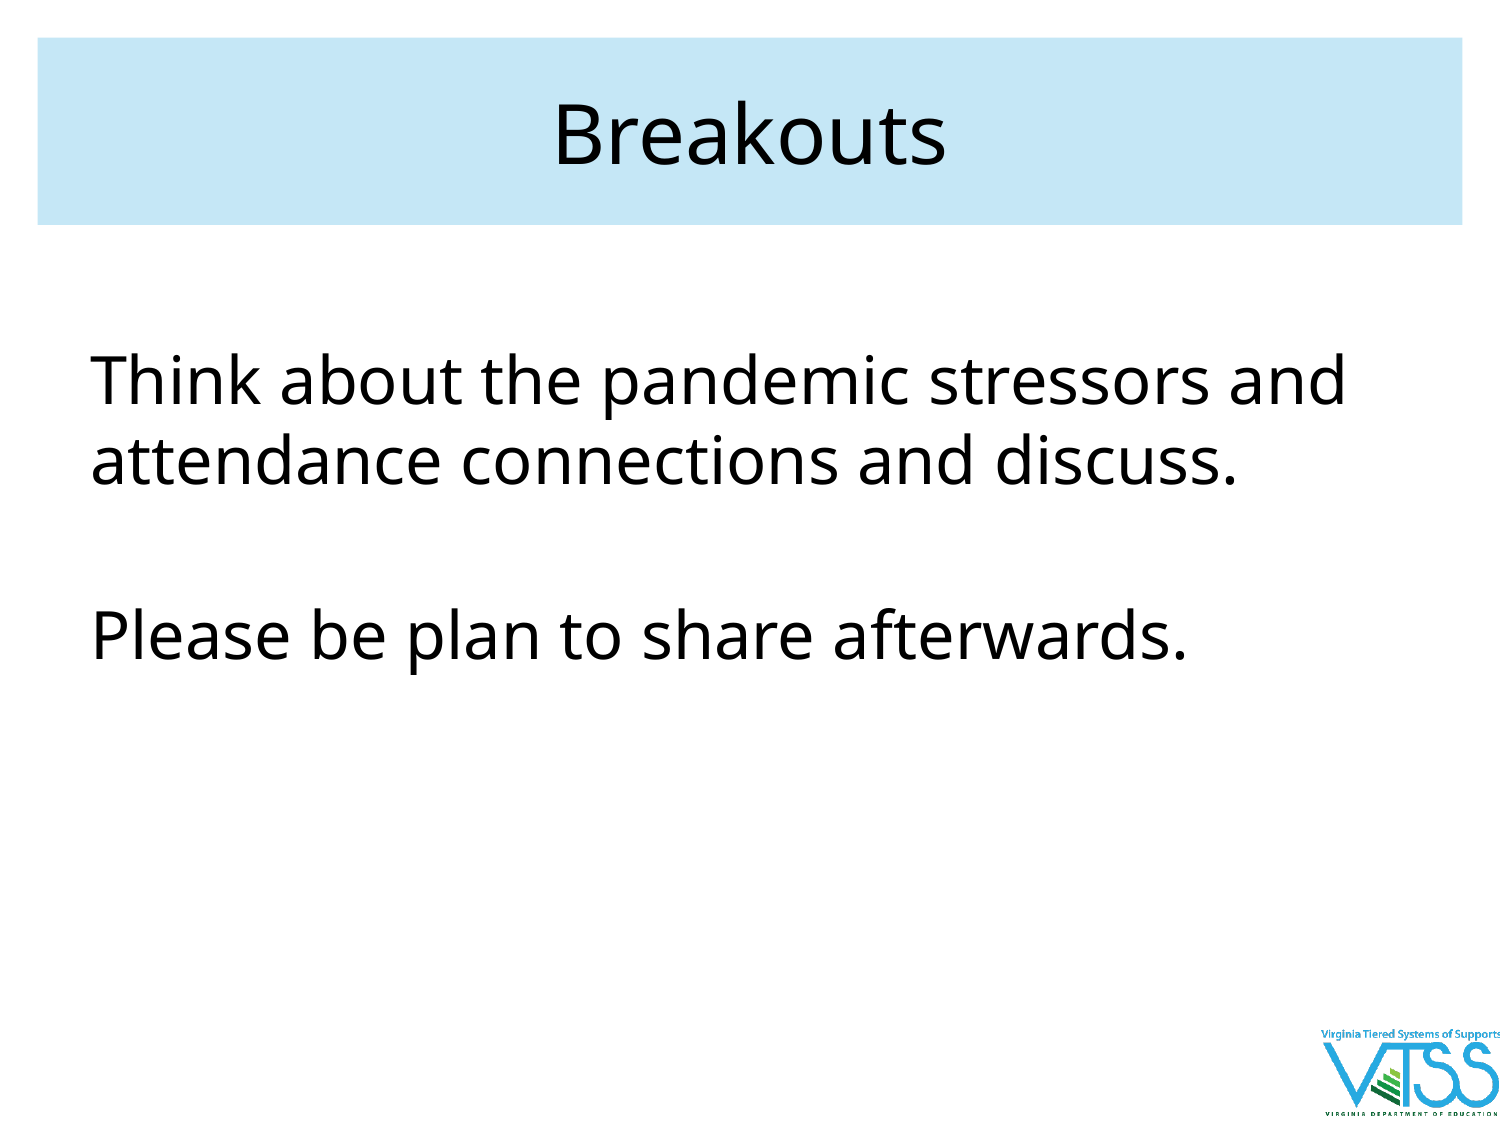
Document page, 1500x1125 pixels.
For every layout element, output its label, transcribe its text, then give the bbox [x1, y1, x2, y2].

title Breakouts [37, 37, 1463, 225]
picture [1321, 1029, 1500, 1116]
list Think about the pandemic stressors and attendance connections and discuss. Please be plan to share afterwards. [75, 329, 1425, 847]
